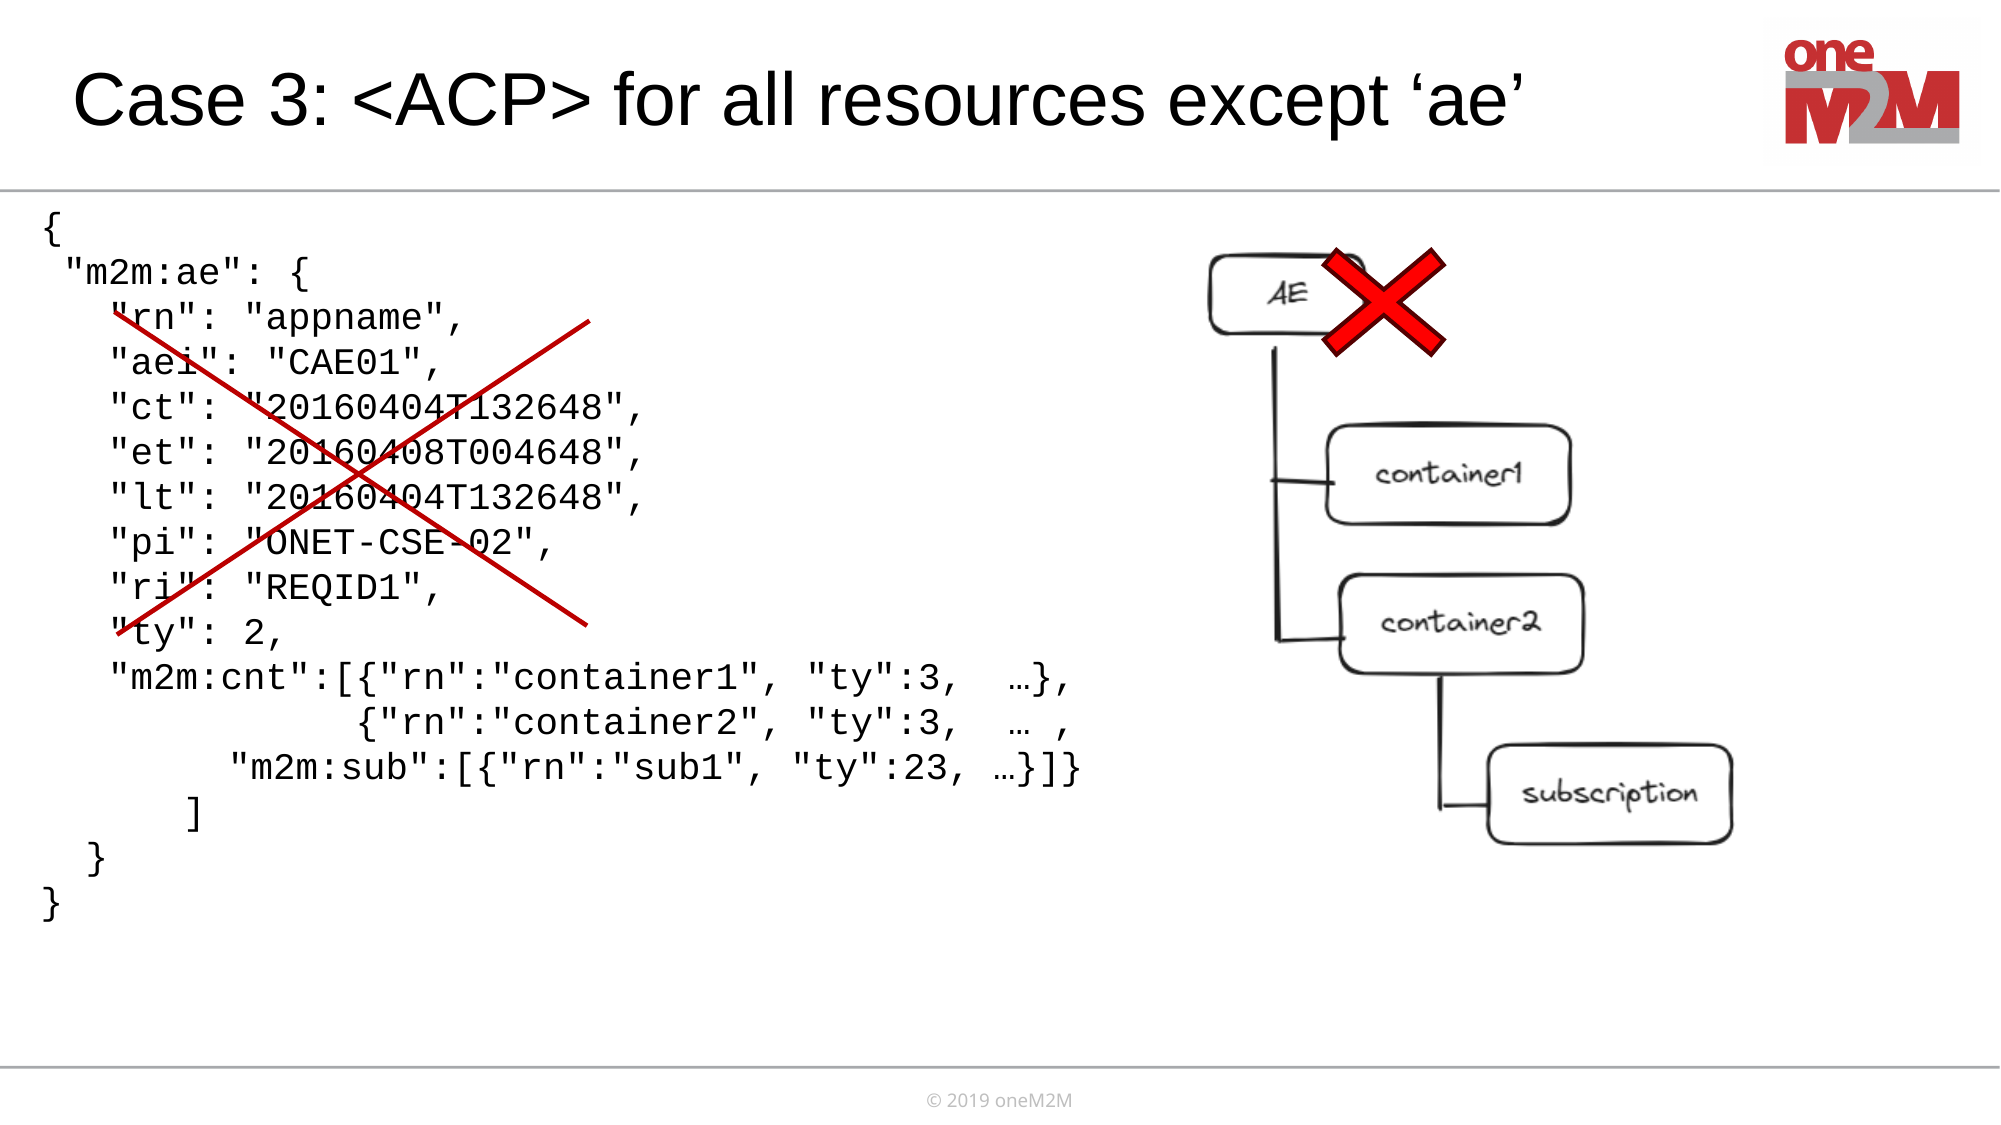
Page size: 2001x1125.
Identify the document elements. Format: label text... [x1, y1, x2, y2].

picture [1194, 240, 1746, 858]
text_box { "m2m:ae": { "rn": "appname", "aei": "CAE01", "ct": "20160404T132648", "et": "20160408T004648", "lt": "20160404T132648", "pi": "ONET-CSE-02", "ri": "REQID1", "ty": 2, "m2m:cnt":[{"rn":"container1", "ty":3, …}, {"rn":"container2", "ty":3, … , "m2m:sub":[{"rn":"sub1", "ty":23, …}]} ] } } [25, 194, 1196, 930]
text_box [114, 311, 588, 321]
picture [1873, 17, 1981, 166]
title Case 3: <ACP> for all resources except ‘ae’ [72, 6, 1873, 195]
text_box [116, 320, 590, 635]
